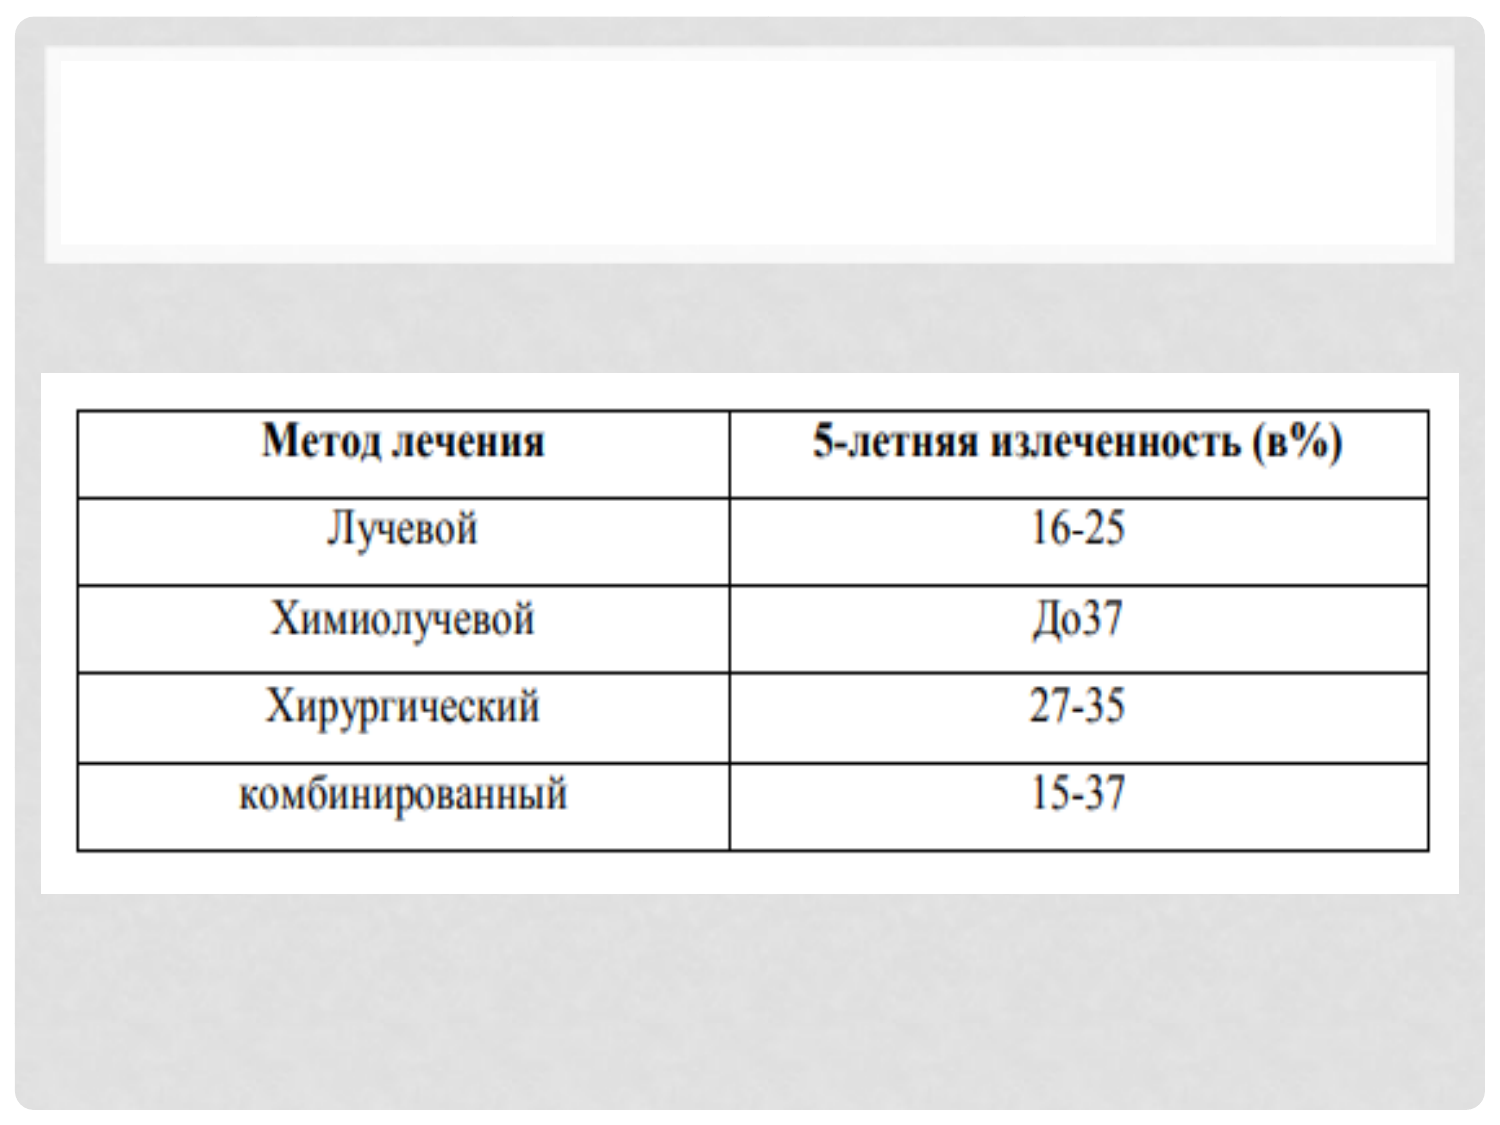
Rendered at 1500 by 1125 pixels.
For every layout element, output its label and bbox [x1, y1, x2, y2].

list [41, 373, 1459, 894]
